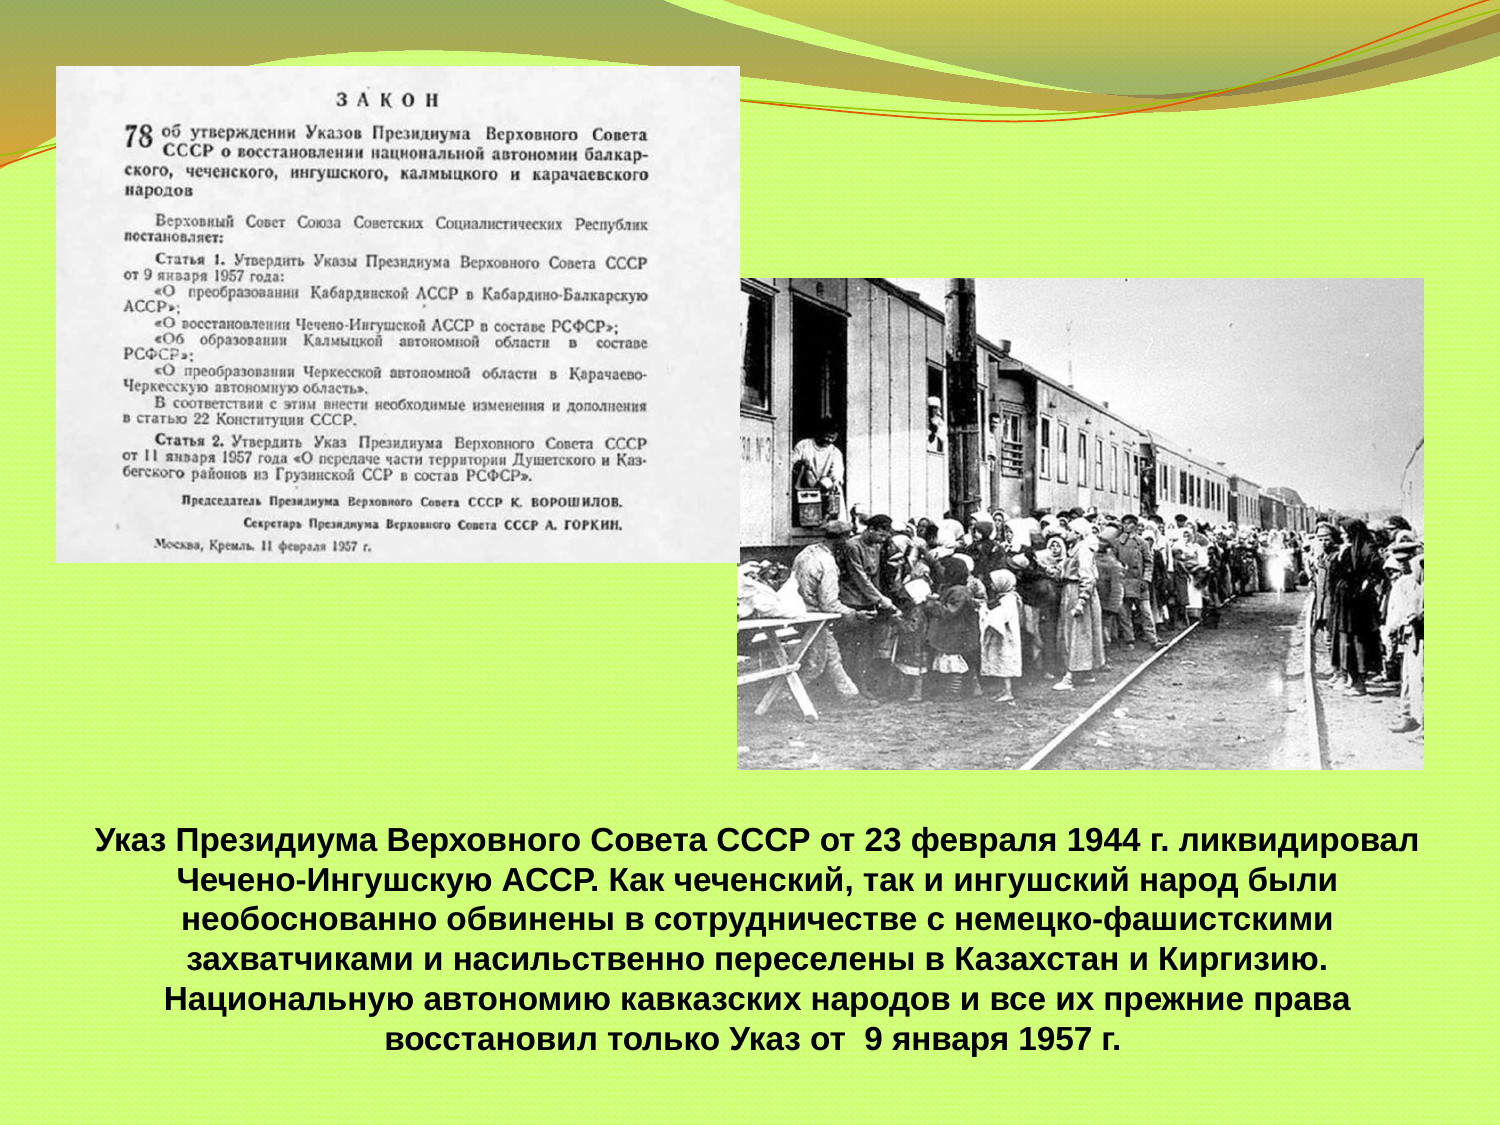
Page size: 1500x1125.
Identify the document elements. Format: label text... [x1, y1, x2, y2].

list Указ Президиума Верховного Совета СССР от 23 февраля 1944 г. ликвидировал Чечено-Ингушскую АССР. Как чеченский, так и ингушский народ были необоснованно обвинены в сотрудничестве с немецко-фашистскими захватчиками и насильственно переселены в Казахстан и Киргизию. Национальную автономию кавказских народов и все их прежние права восстановил только Указ от 9 января 1957 г. [78, 810, 1438, 1071]
picture [737, 278, 1424, 770]
picture [56, 66, 740, 563]
